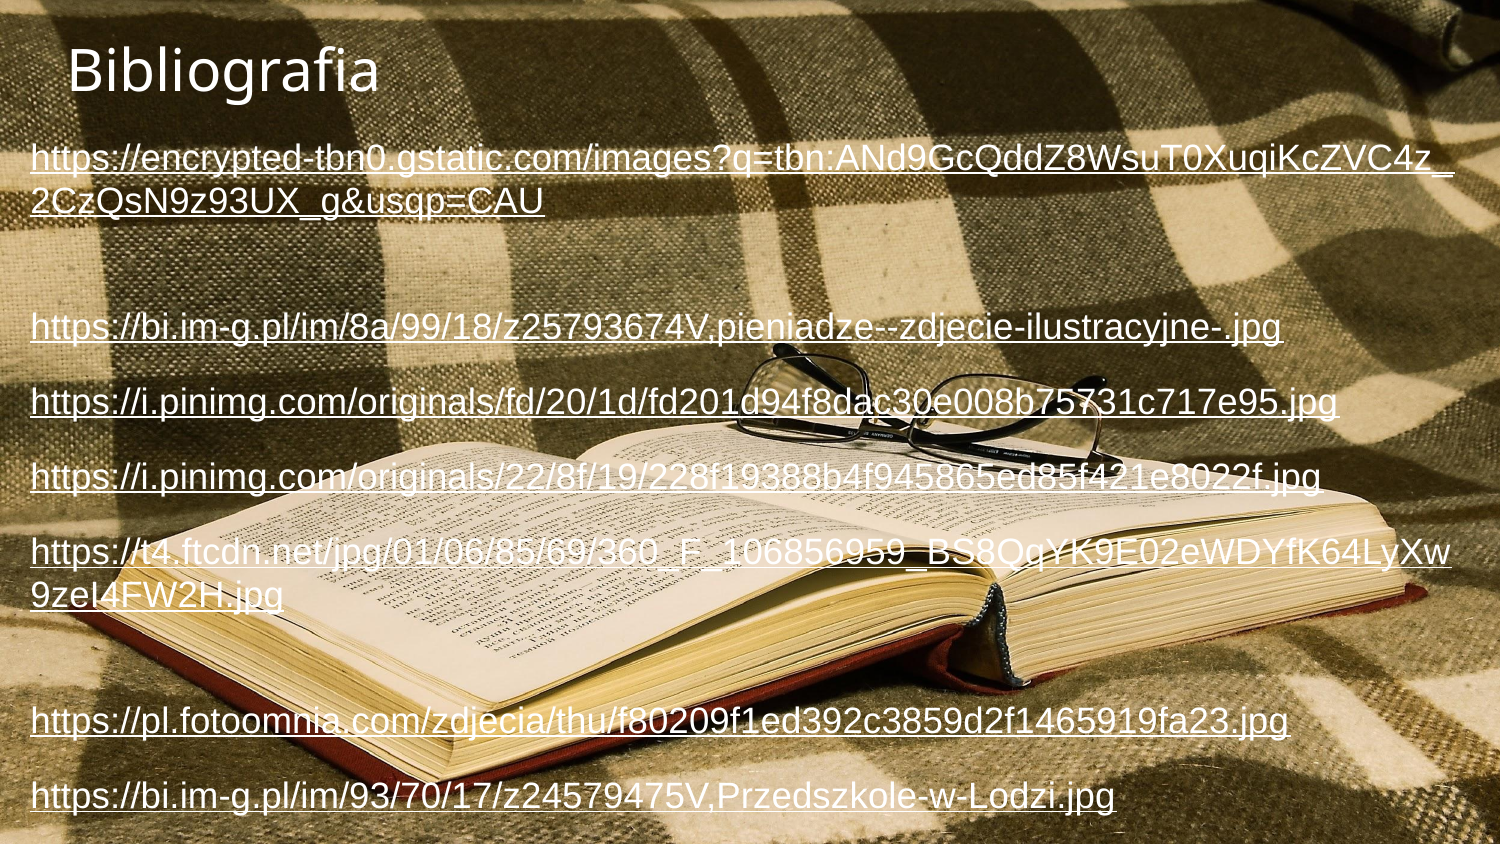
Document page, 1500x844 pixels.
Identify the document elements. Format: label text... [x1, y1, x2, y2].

picture [0, 0, 1500, 844]
list https://encrypted-tbn0.gstatic.com/images?q=tbn:ANd9GcQddZ8WsuT0XuqiKcZVC4z_2CzQsN9z93UX_g&usqp=CAU https://bi.im-g.pl/im/8a/99/18/z25793674V,pieniadze--zdjecie-ilustracyjne-.jpg https://i.pinimg.com/originals/fd/20/1d/fd201d94f8dac30e008b75731c717e95.jpg https://i.pinimg.com/originals/22/8f/19/228f19388b4f945865ed85f421e8022f.jpg https://t4.ftcdn.net/jpg/01/06/85/69/360_F_106856959_BS8QqYK9E02eWDYfK64LyXw9zeI4FW2H.jpg https://pl.fotoomnia.com/zdjecia/thu/f80209f1ed392c3859d2f1465919fa23.jpg https://bi.im-g.pl/im/93/70/17/z24579475V,Przedszkole-w-Lodzi.jpg https://starogard.pl/wp-content/uploads/2019/08/przedszkole-8093.jpg [15, 111, 1487, 824]
title Bibliografia [51, 17, 1449, 111]
